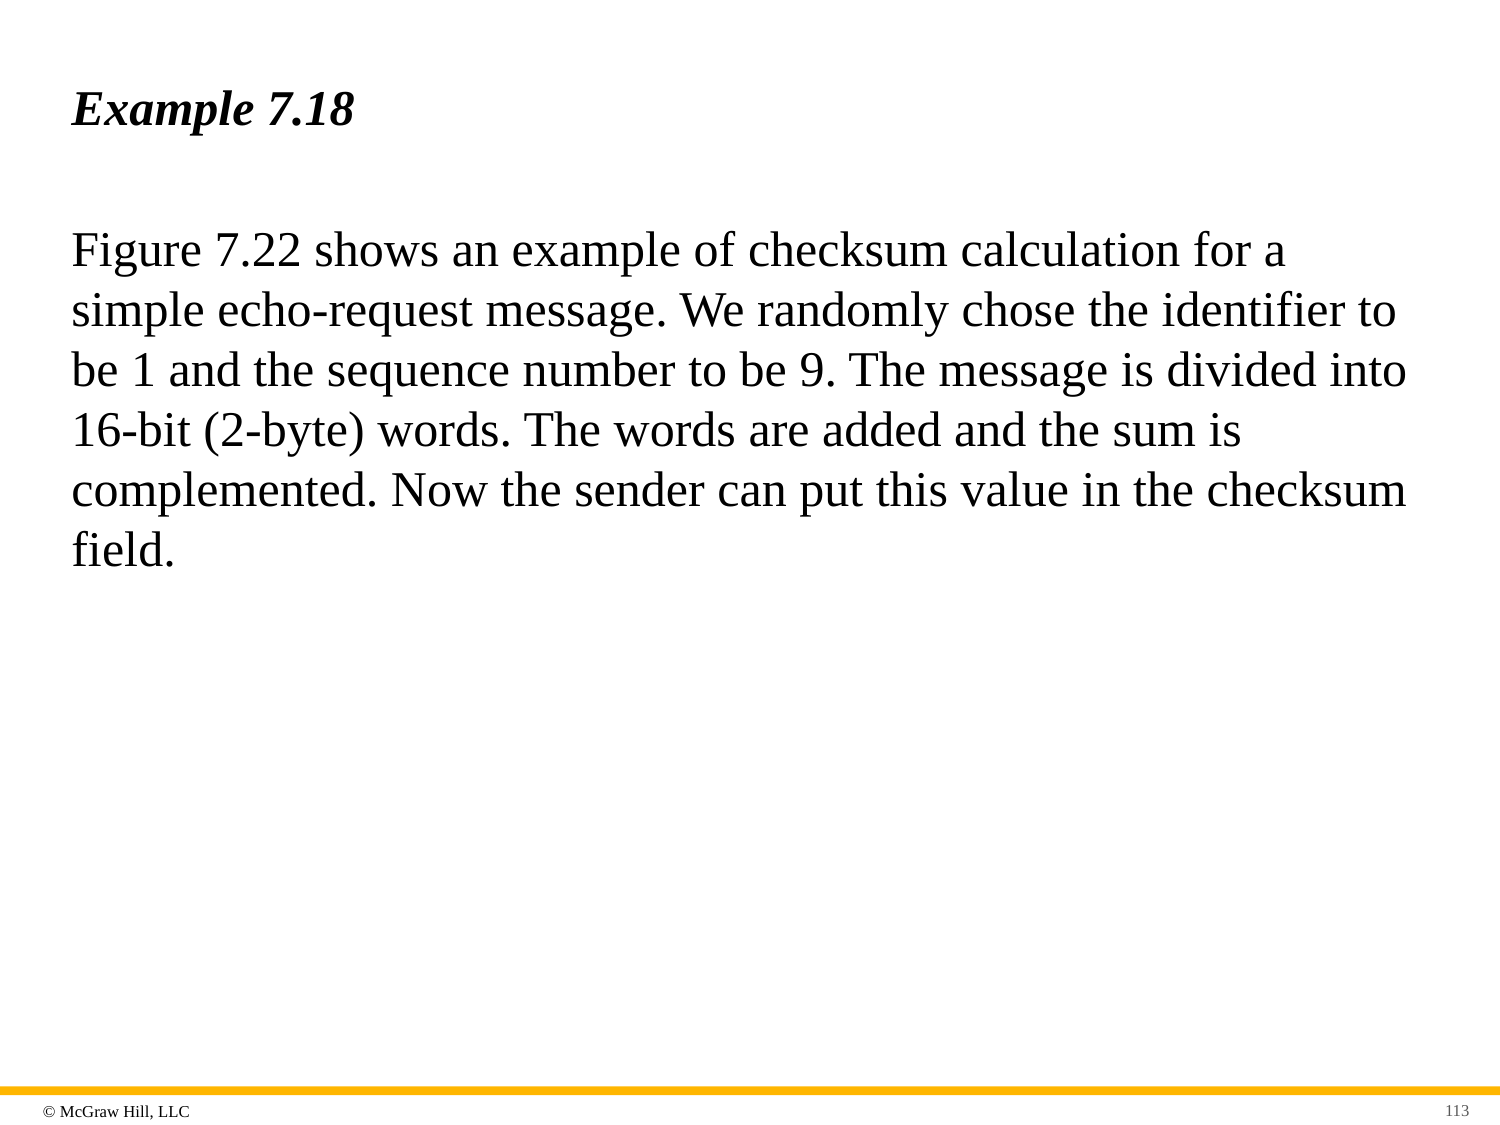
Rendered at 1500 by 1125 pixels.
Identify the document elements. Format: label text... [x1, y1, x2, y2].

list Figure 7.22 shows an example of checksum calculation for a simple echo-request message. We randomly chose the identifier to be 1 and the sequence number to be 9. The message is divided into 16-bit (2-byte) words. The words are added and the sum is complemented. Now the sender can put this value in the checksum field. [56, 209, 1444, 1043]
title Example 7.18 [56, 50, 1444, 162]
slide_number 113 [1418, 1096, 1477, 1123]
